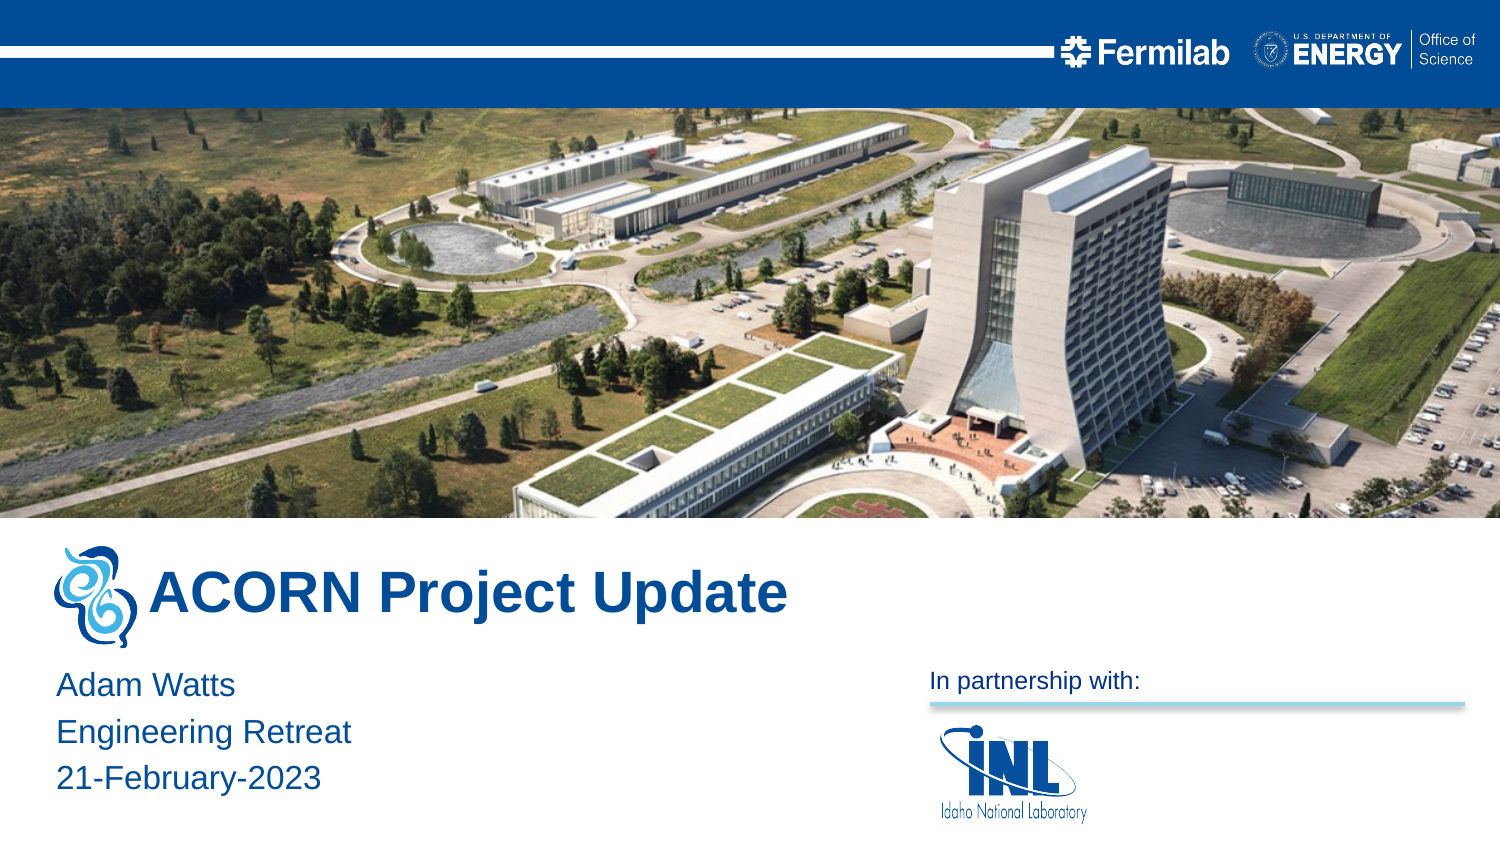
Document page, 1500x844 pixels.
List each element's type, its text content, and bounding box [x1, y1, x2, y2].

picture [0, 108, 1500, 518]
list Adam Watts Engineering Retreat 21-February-2023 [56, 655, 864, 810]
picture [0, 30, 1475, 69]
picture [41, 543, 149, 651]
text_box ACORN Project Update [152, 546, 908, 620]
picture [940, 724, 1087, 825]
